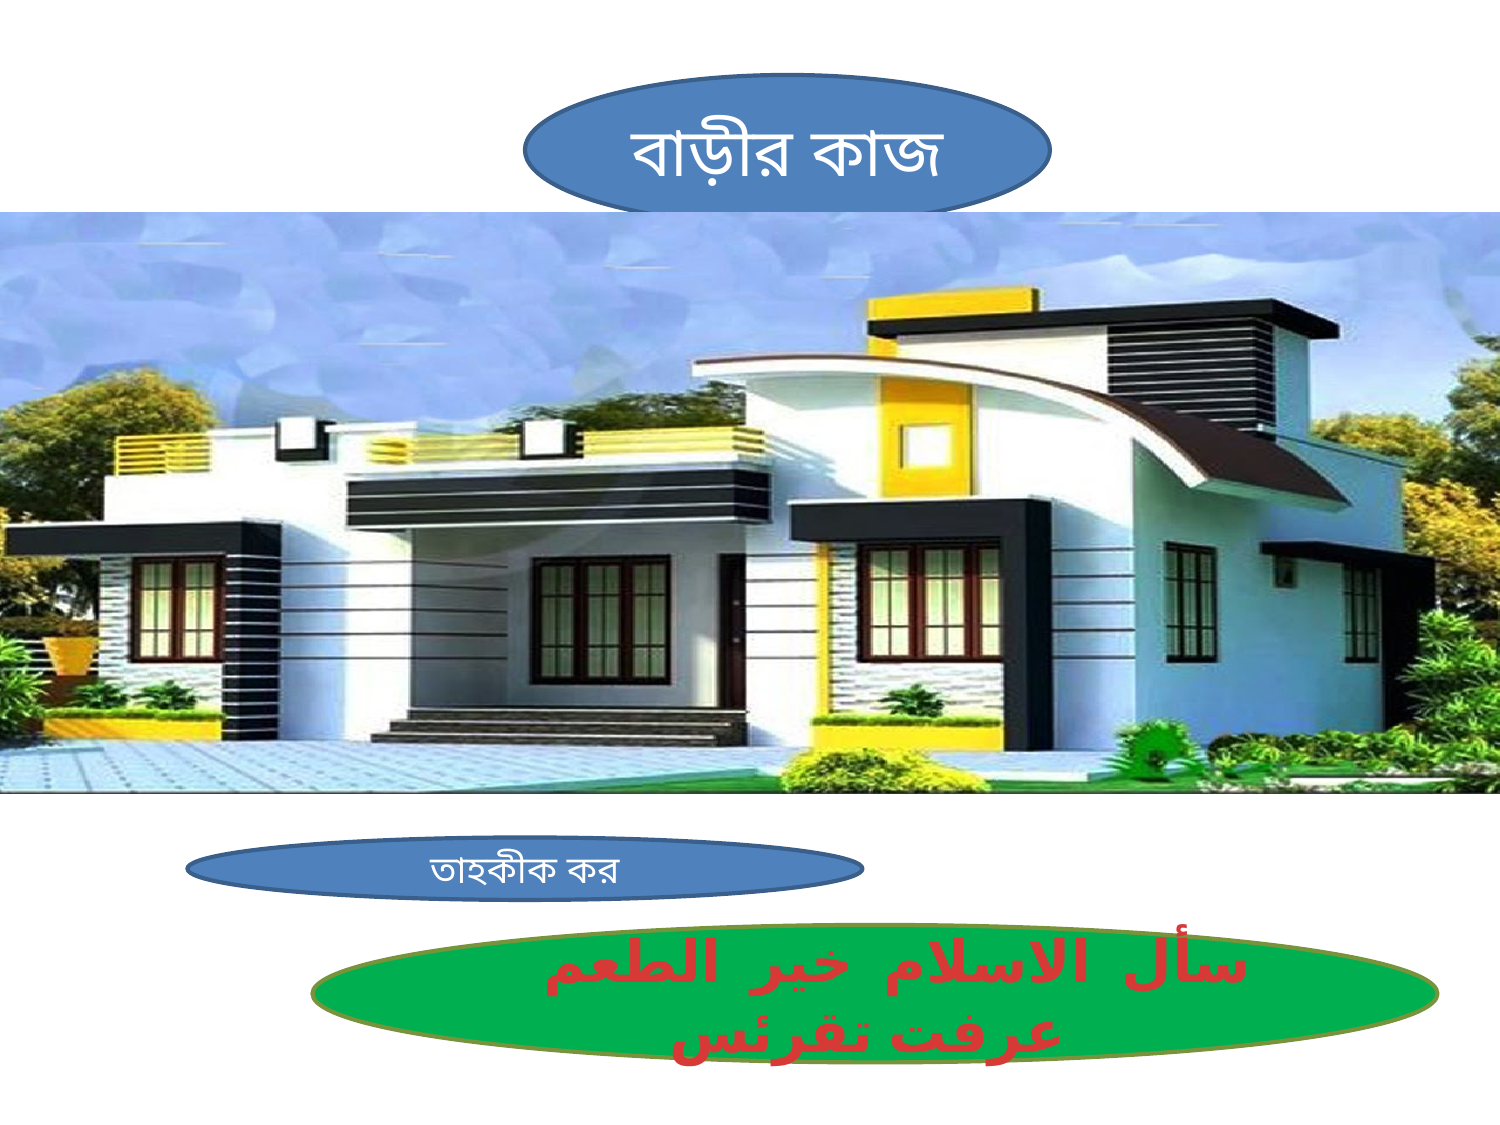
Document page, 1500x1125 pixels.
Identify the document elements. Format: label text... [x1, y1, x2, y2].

text_box তাহকীক কর [185, 835, 865, 903]
text_box سأل الاسلام خير الطعم عرفت تقرئس [310, 922, 1440, 1065]
picture [0, 212, 1500, 794]
text_box বাড়ীর কাজ [522, 72, 1053, 210]
